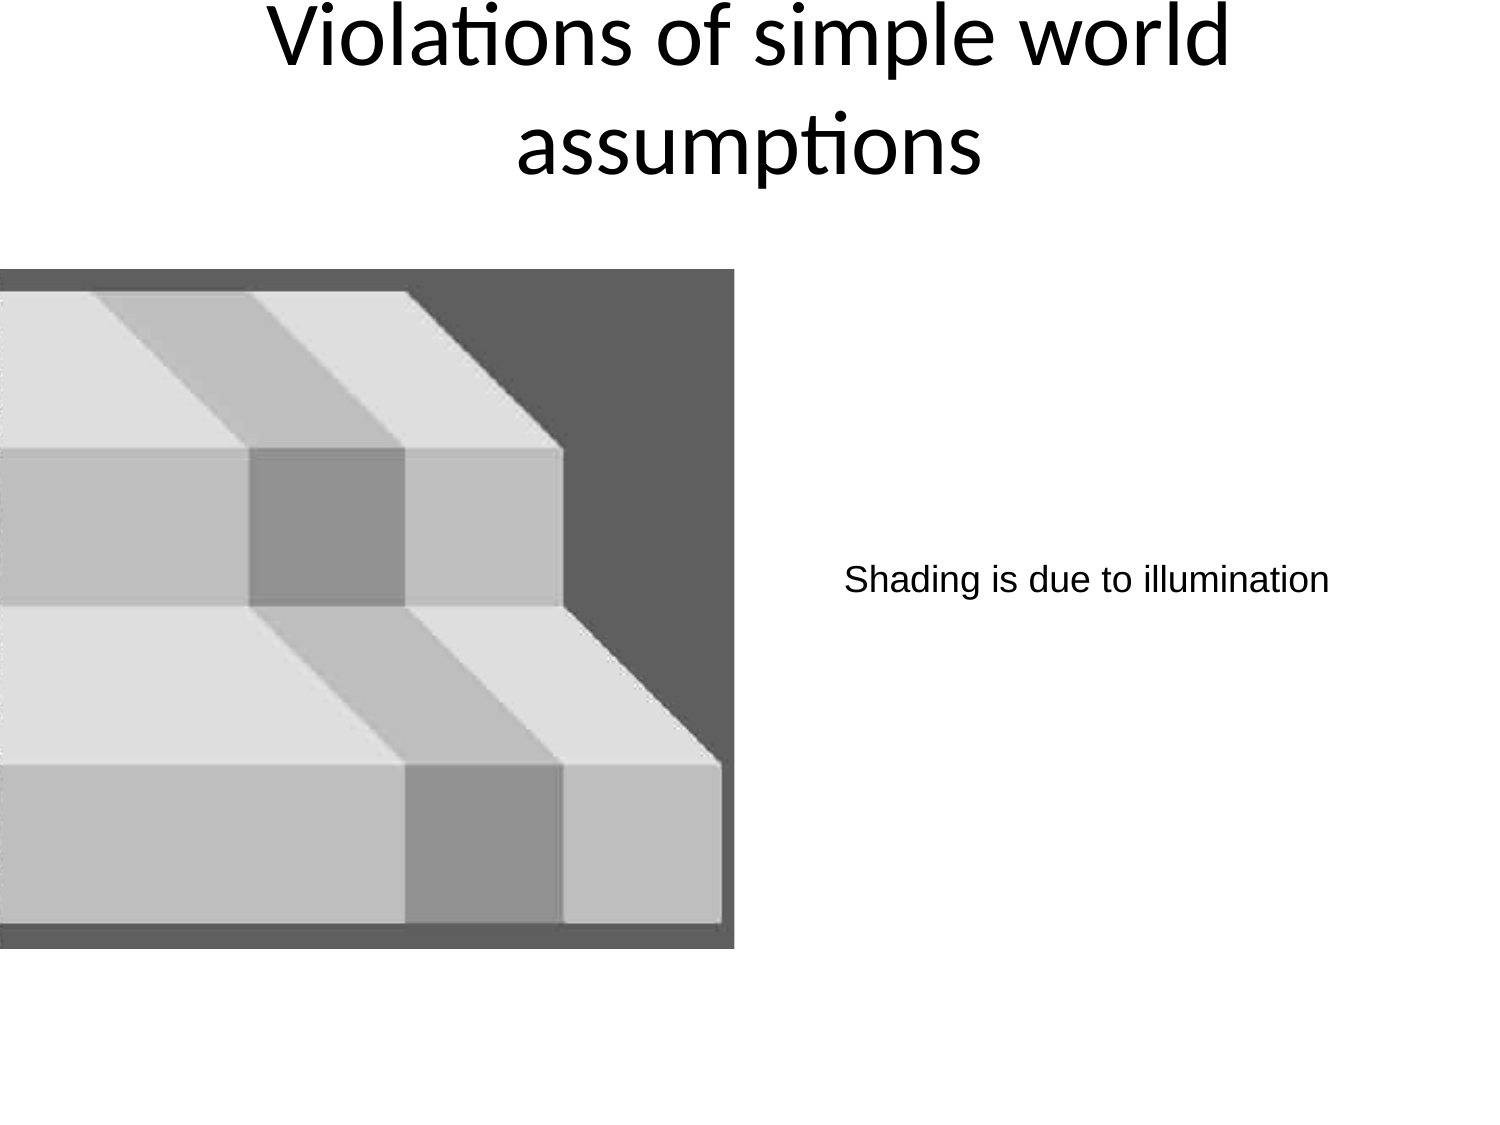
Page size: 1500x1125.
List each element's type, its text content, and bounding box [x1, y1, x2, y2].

text_box Shading is due to illumination [828, 547, 1345, 608]
picture [0, 269, 735, 949]
title Violations of simple world assumptions [74, 10, 1426, 157]
